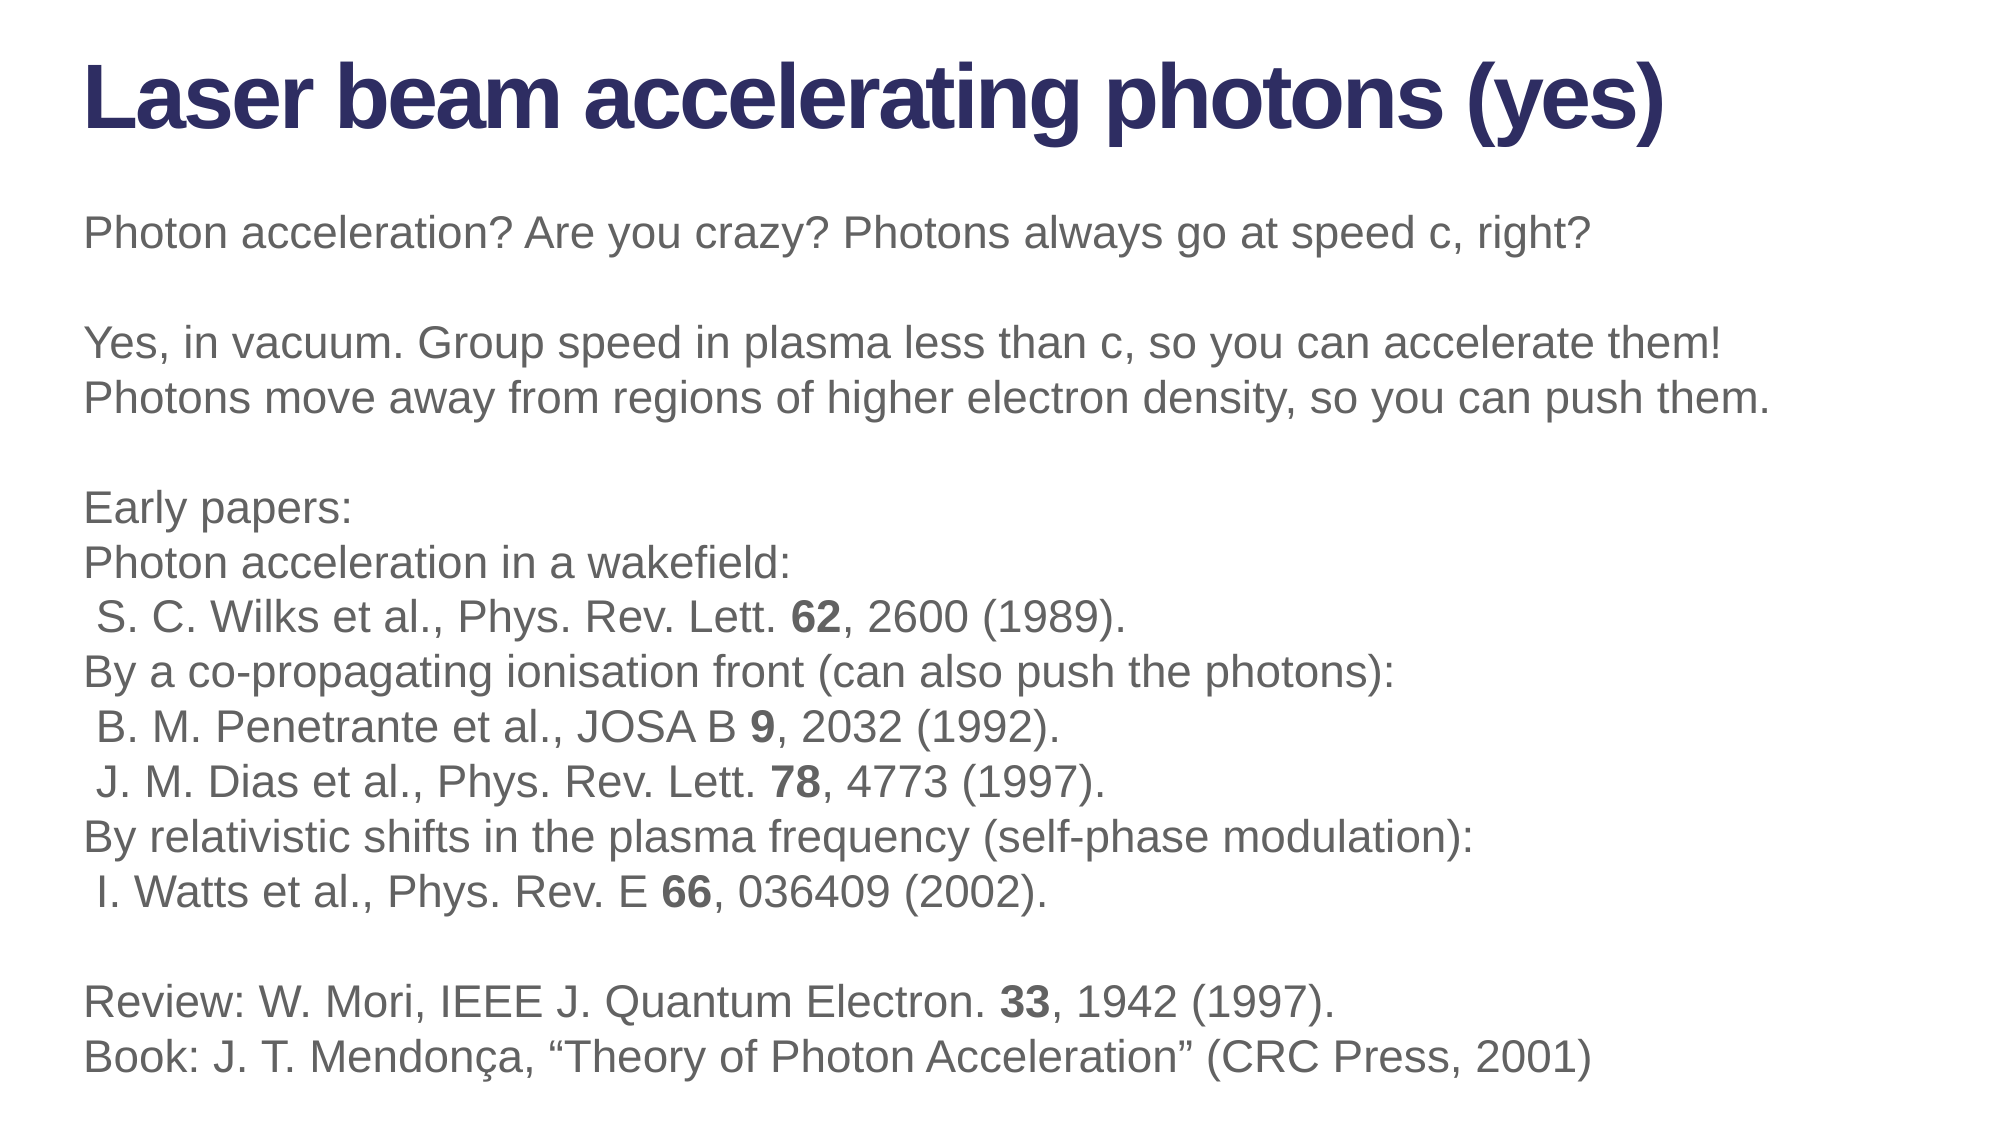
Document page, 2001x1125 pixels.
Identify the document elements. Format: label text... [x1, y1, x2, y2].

text_box Laser beam accelerating photons (yes) [68, 29, 1914, 155]
text_box Photon acceleration? Are you crazy? Photons always go at speed c, right? Yes, in vacuum. Group speed in plasma less than c, so you can accelerate them! Photons move away from regions of higher electron density, so you can push them. Early papers: Photon acceleration in a wakefield: S. C. Wilks et al., Phys. Rev. Lett. 62, 2600 (1989). By a co-propagating ionisation front (can also push the photons): B. M. Penetrante et al., JOSA B 9, 2032 (1992). J. M. Dias et al., Phys. Rev. Lett. 78, 4773 (1997). By relativistic shifts in the plasma frequency (self-phase modulation): I. Watts et al., Phys. Rev. E 66, 036409 (2002). Review: W. Mori, IEEE J. Quantum Electron. 33, 1942 (1997). Book: J. T. Mendonça, “Theory of Photon Acceleration” (CRC Press, 2001) [68, 194, 1853, 1090]
